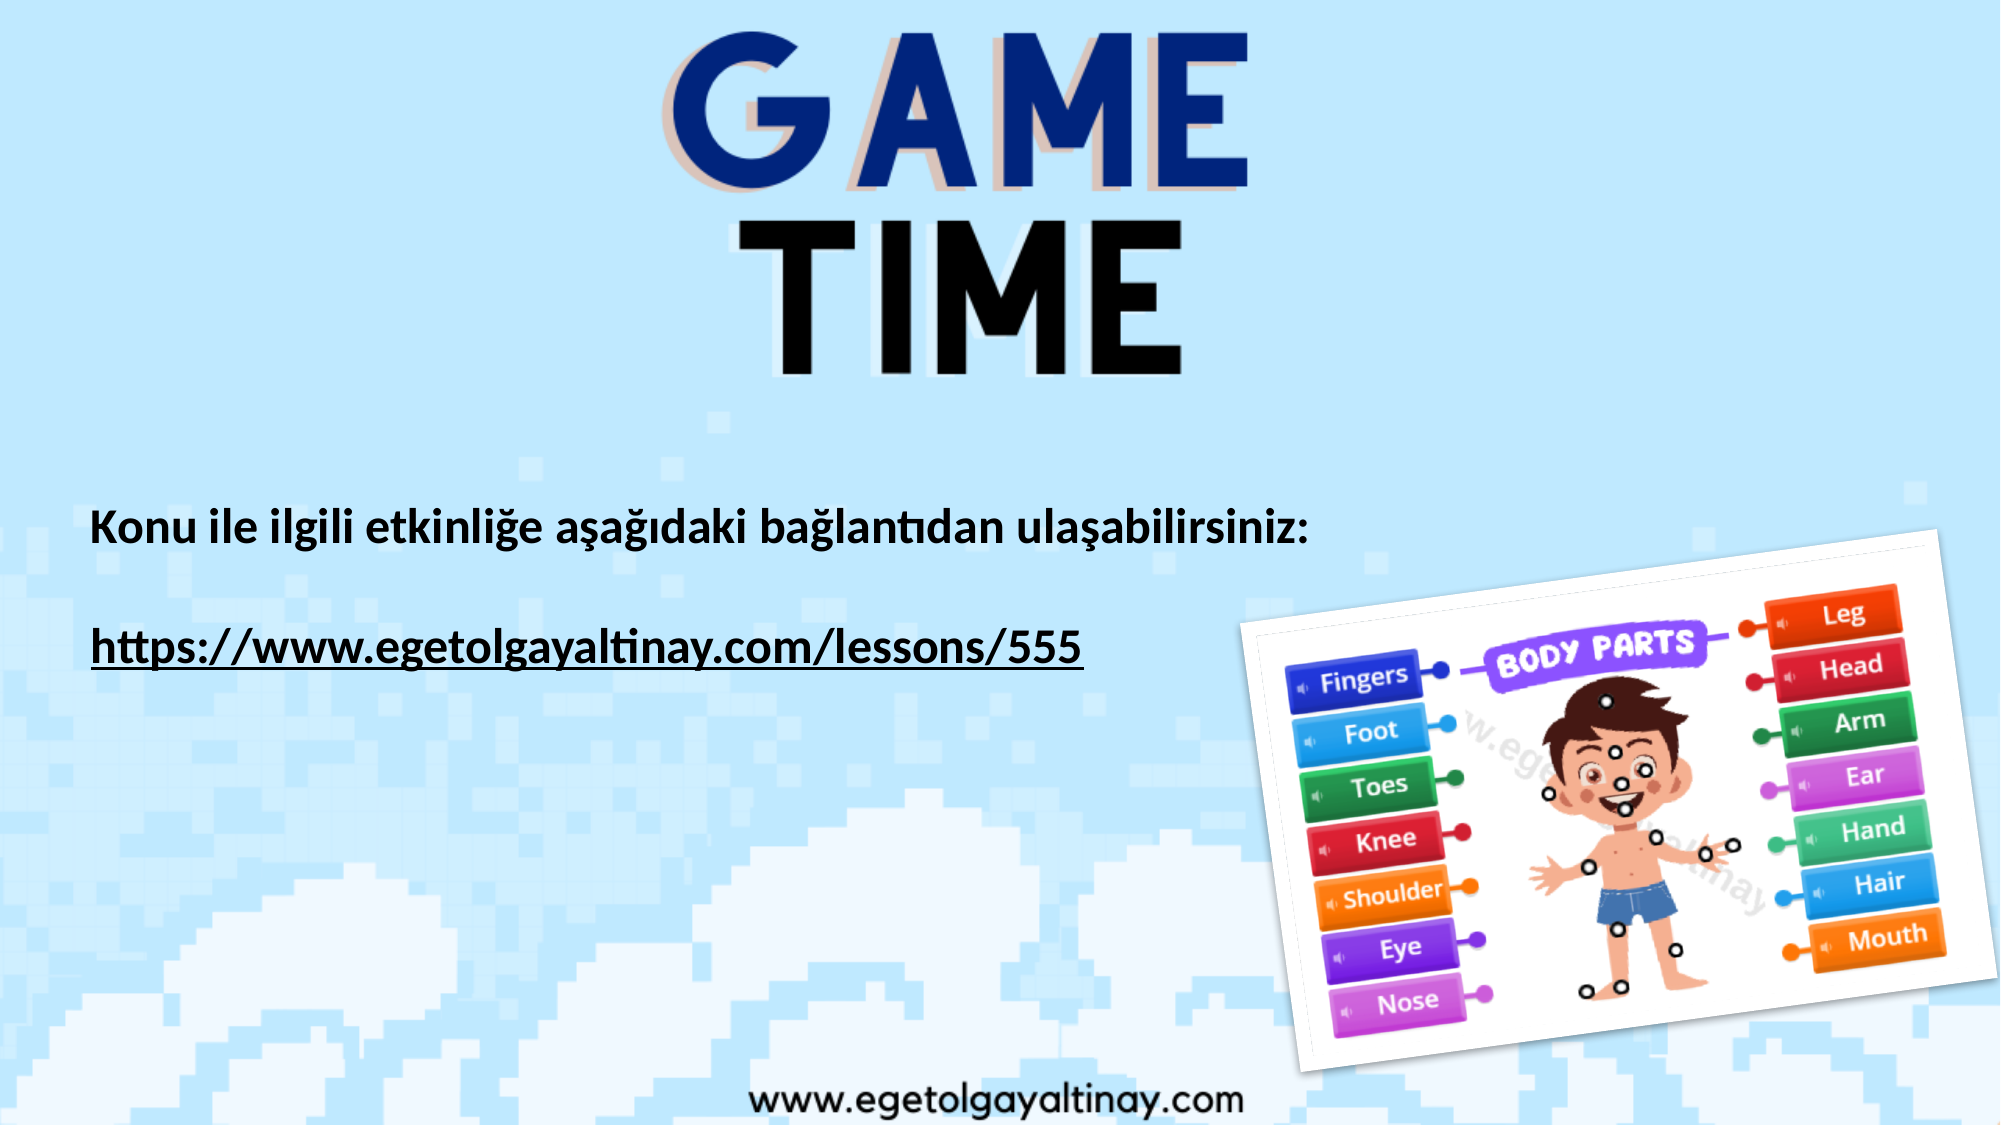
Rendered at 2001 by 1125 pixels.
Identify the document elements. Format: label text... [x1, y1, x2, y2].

picture [0, 0, 2001, 1125]
text_box Konu ile ilgili etkinliğe aşağıdaki bağlantıdan ulaşabilirsiniz: https://www.egetolgayaltinay.com/lessons/555 [76, 486, 1342, 681]
